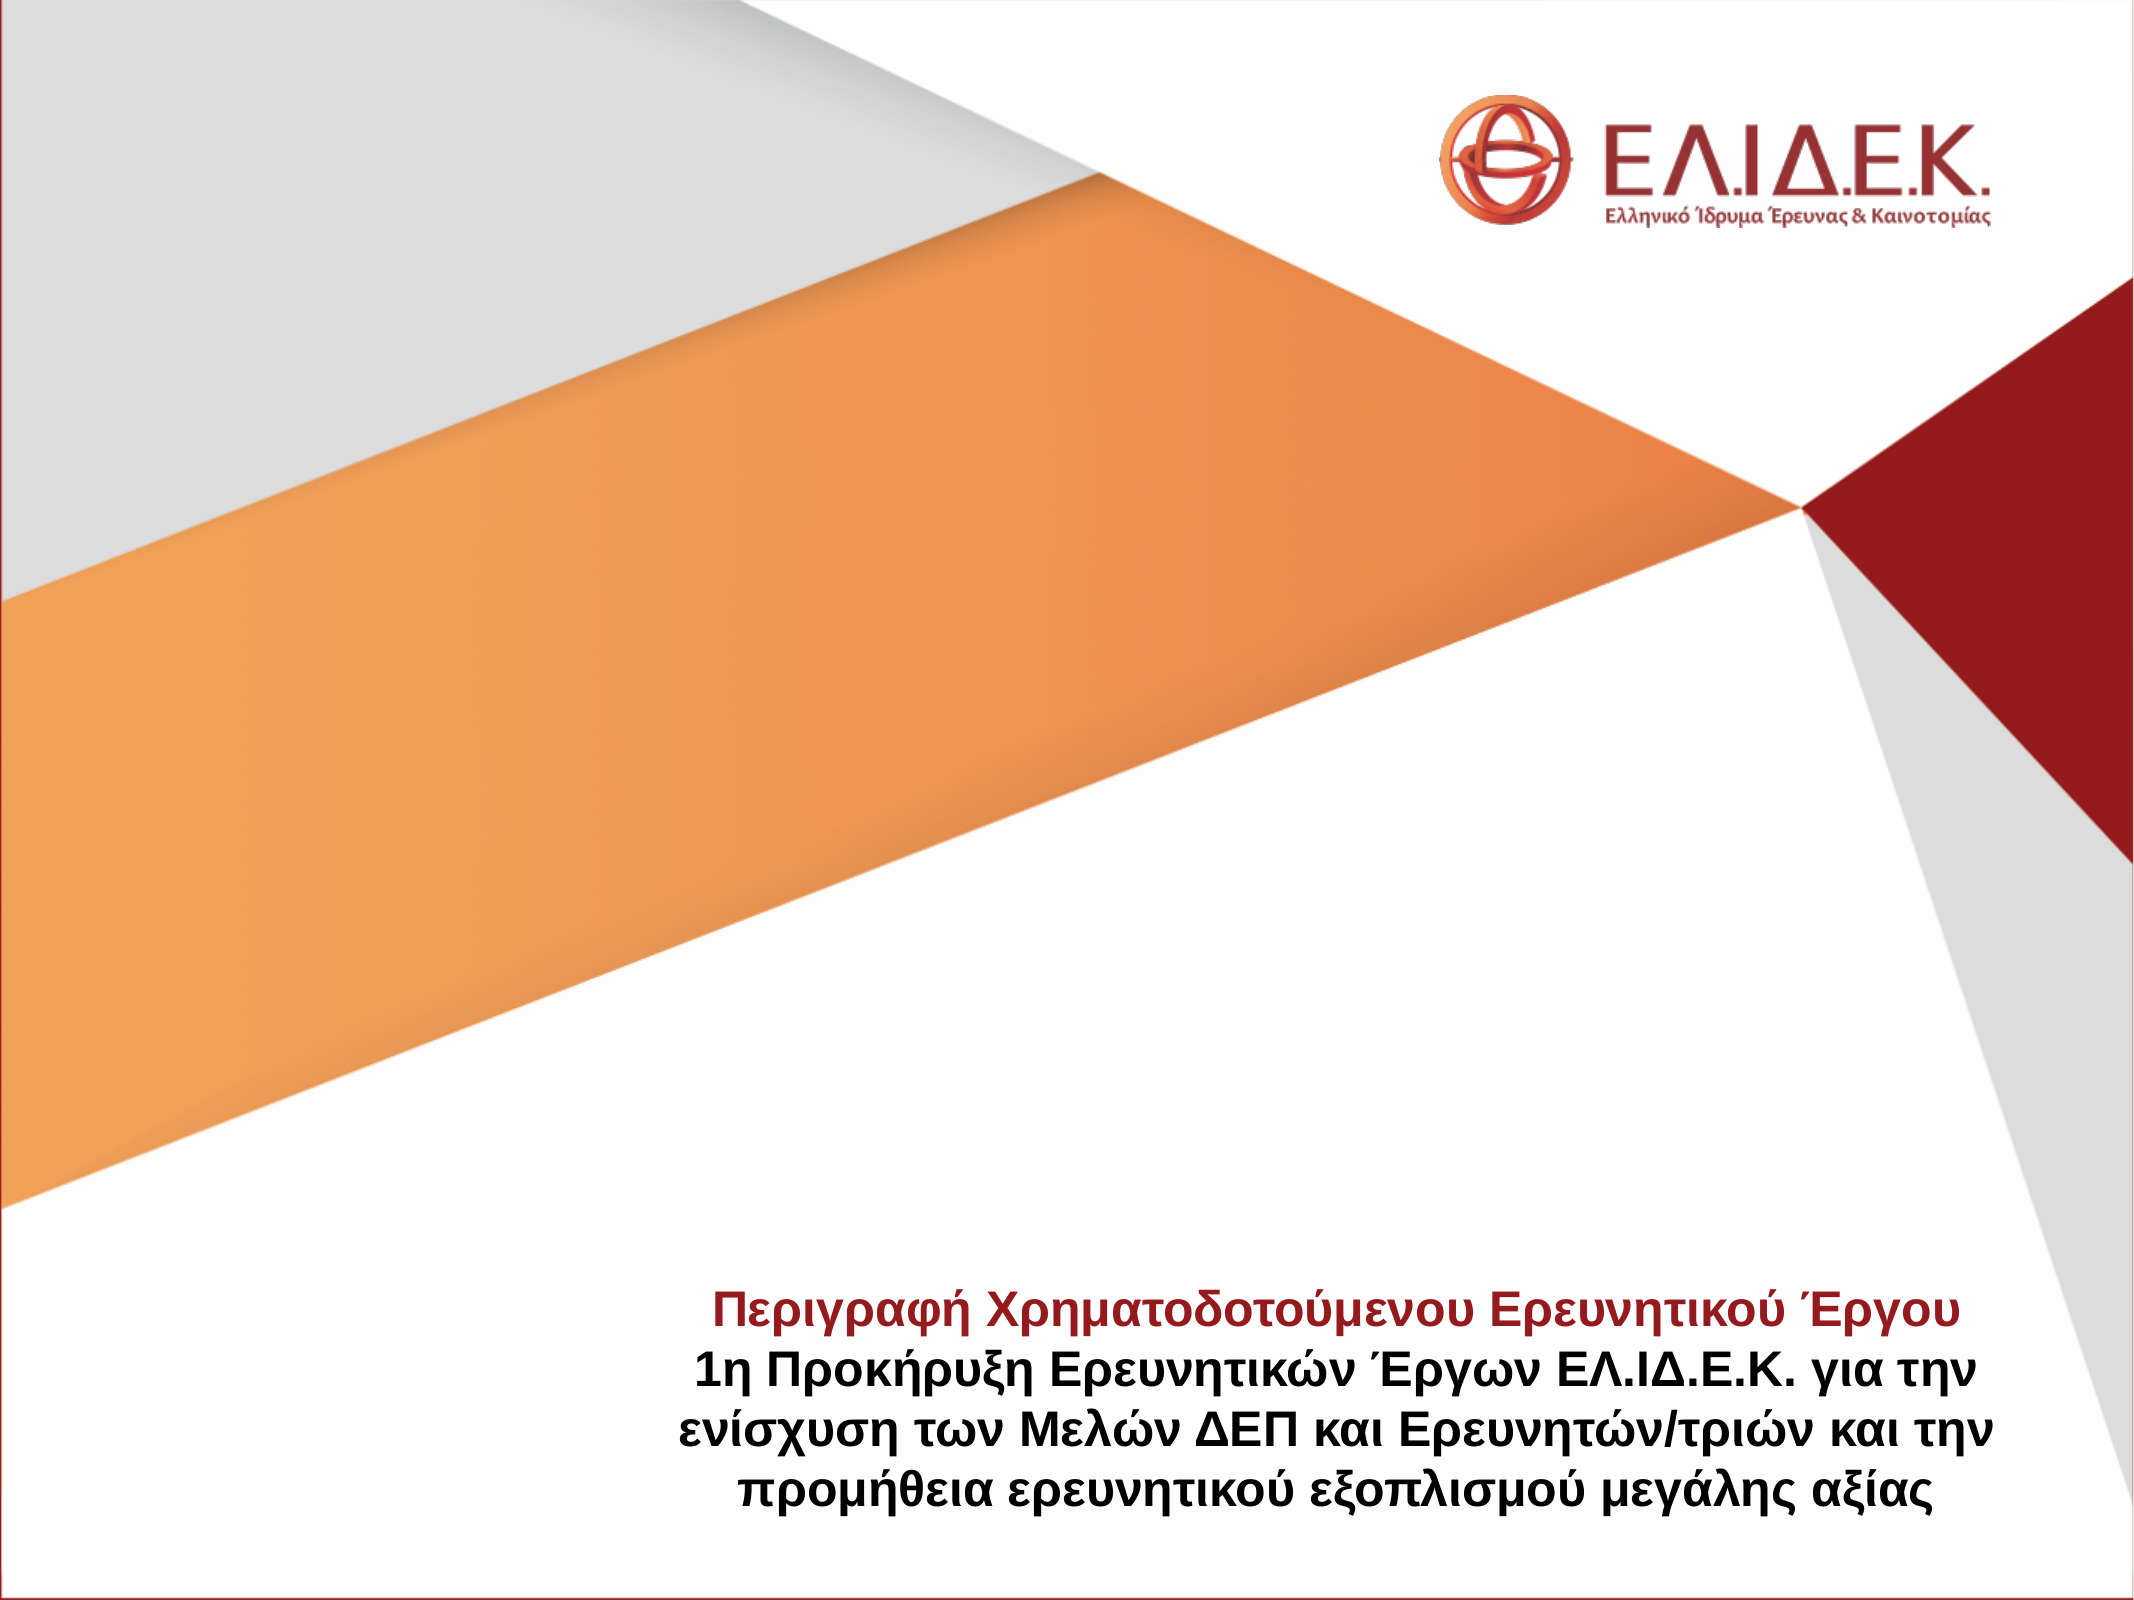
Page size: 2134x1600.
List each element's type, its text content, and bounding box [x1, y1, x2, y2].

text_box Περιγραφή Χρηματοδοτούμενου Ερευνητικού Έργου 1η Προκήρυξη Ερευνητικών Έργων ΕΛ.ΙΔ.Ε.Κ. για την ενίσχυση των Μελών ΔΕΠ και Ερευνητών/τριών και την προμήθεια ερευνητικού εξοπλισμού μεγάλης αξίας [641, 1267, 2032, 1525]
text_box [683, 1415, 2134, 1584]
text_box [136, 955, 2062, 1479]
picture [0, 0, 2134, 1600]
